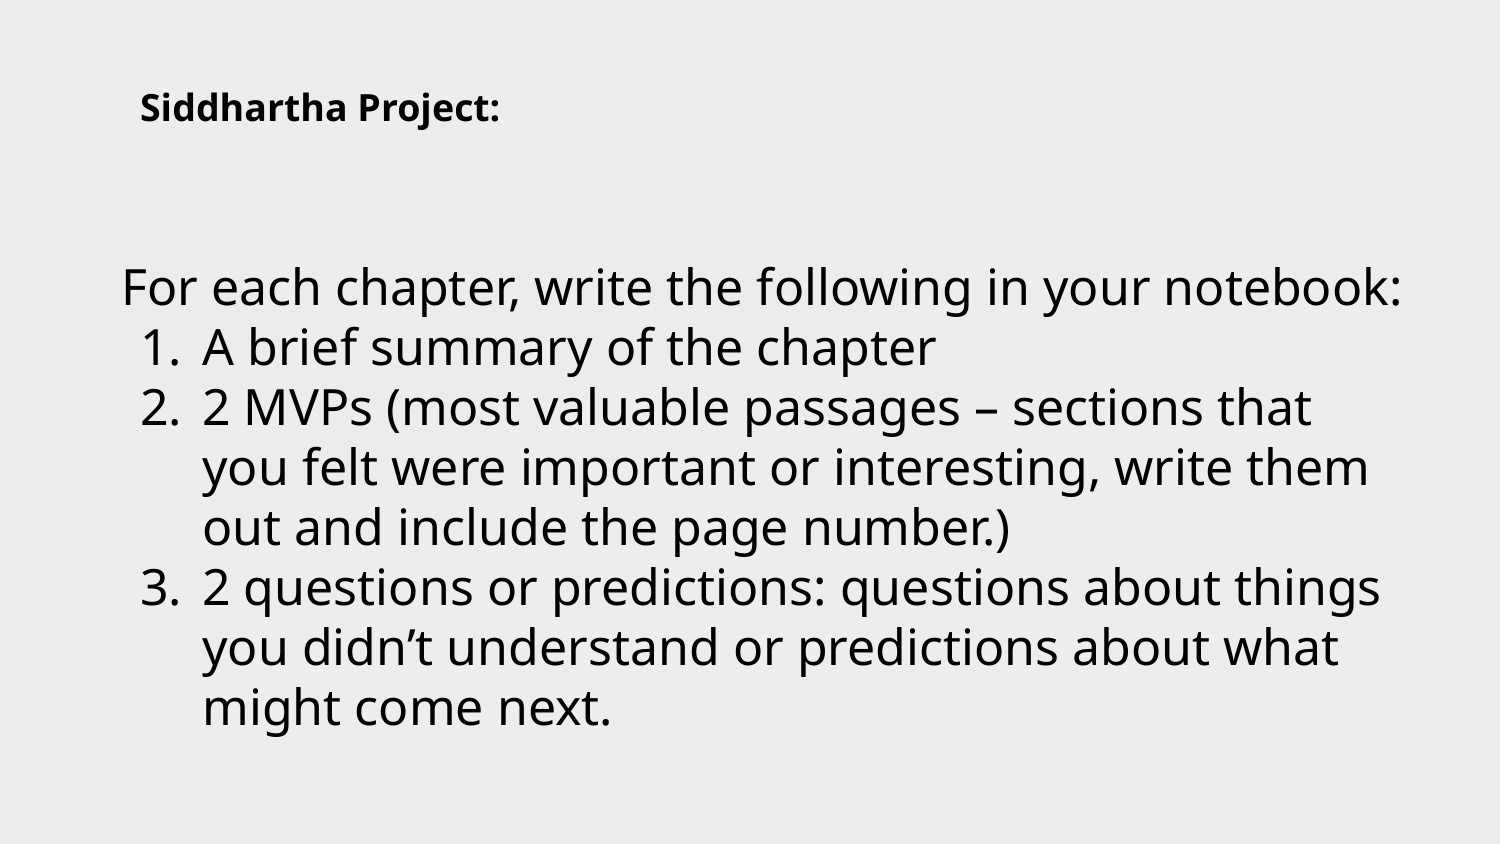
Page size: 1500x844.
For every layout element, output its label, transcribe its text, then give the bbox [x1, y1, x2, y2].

title Siddhartha Project: [75, 25, 1425, 145]
list For each chapter, write the following in your notebook: A brief summary of the chapter 2 MVPs (most valuable passages – sections that you felt were important or interesting, write them out and include the page number.) 2 questions or predictions: questions about things you didn’t understand or predictions about what might come next. [75, 212, 1425, 808]
